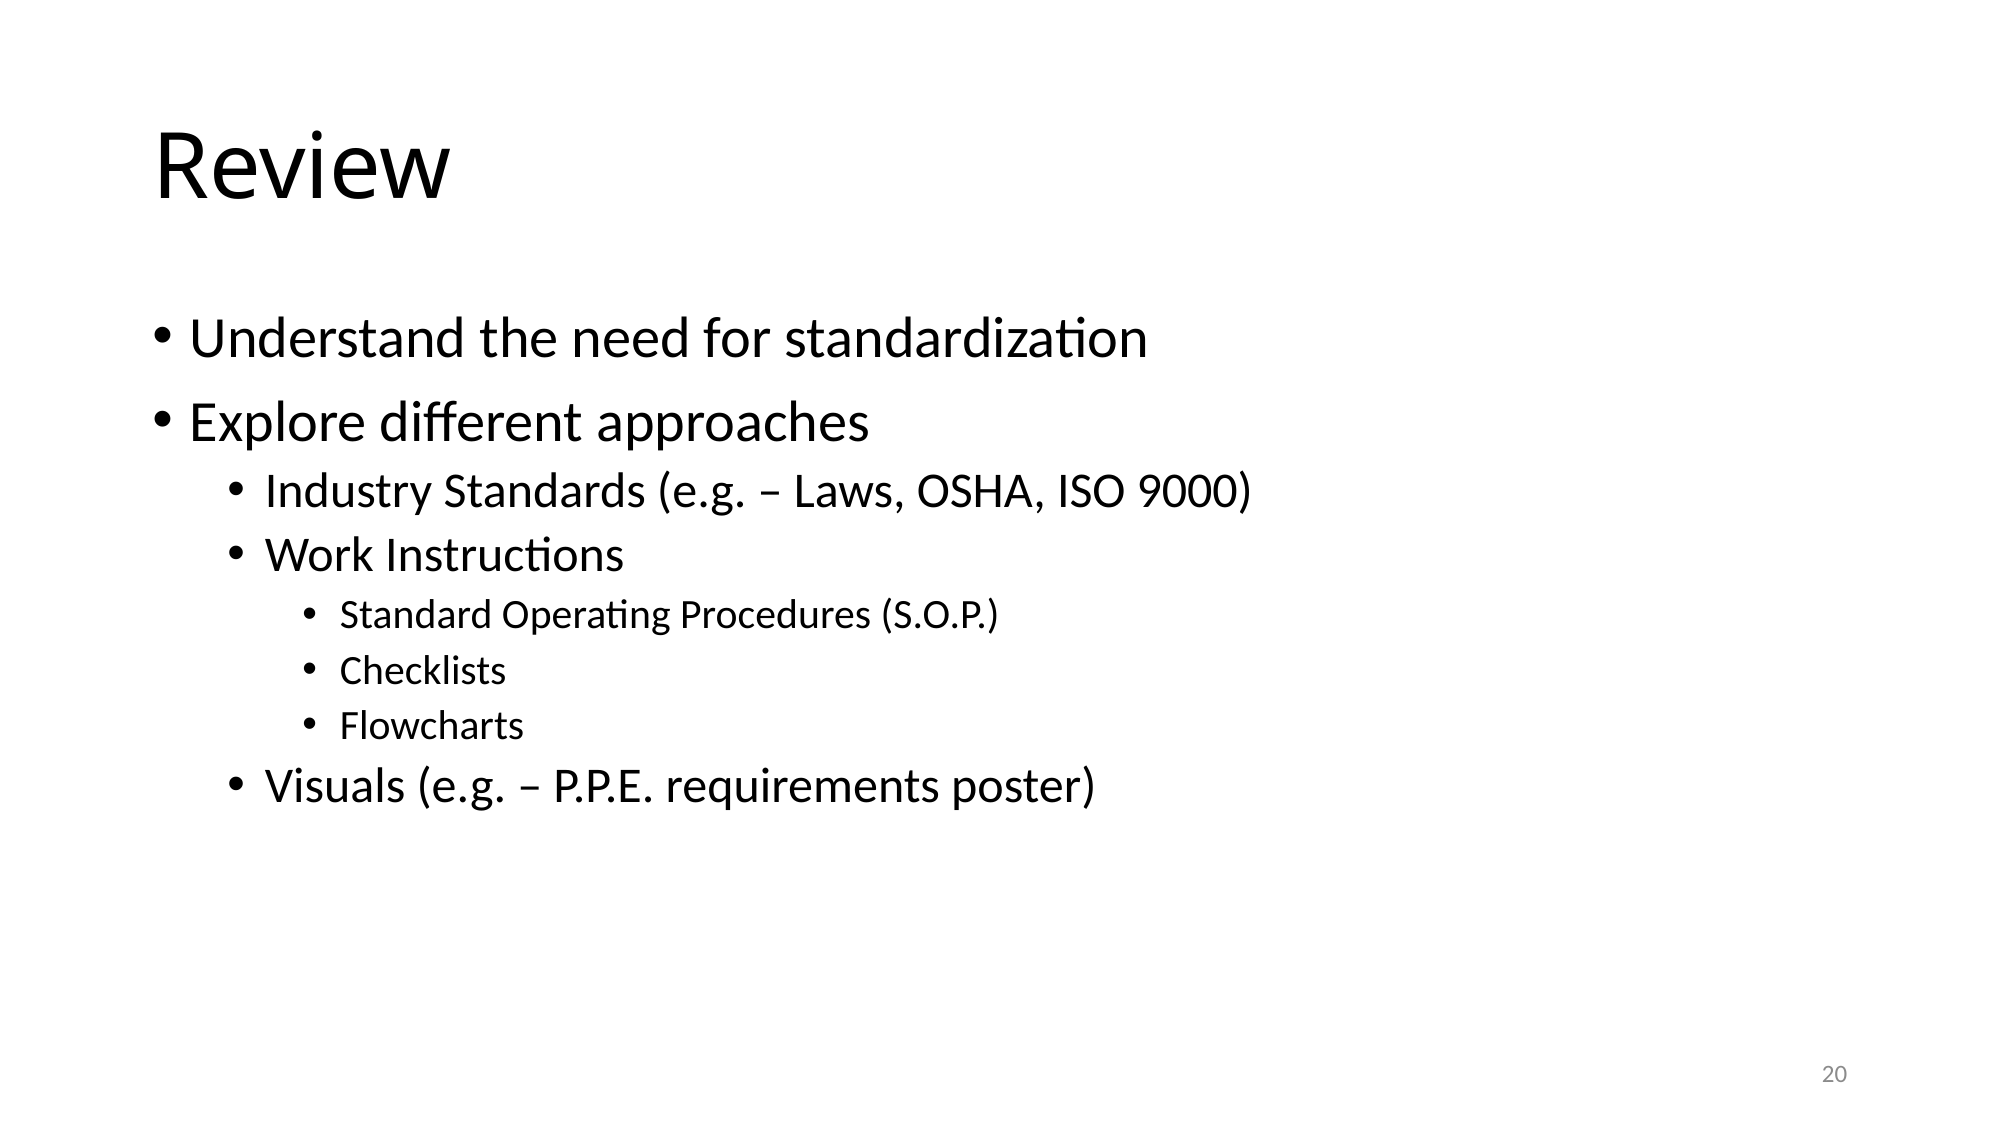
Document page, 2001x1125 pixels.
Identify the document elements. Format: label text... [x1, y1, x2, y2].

title Review [137, 59, 1863, 278]
list Understand the need for standardization Explore different approaches Industry Standards (e.g. – Laws, OSHA, ISO 9000) Work Instructions Standard Operating Procedures (S.O.P.) Checklists Flowcharts Visuals (e.g. – P.P.E. requirements poster) [137, 299, 1863, 1014]
slide_number 20 [1412, 1042, 1863, 1103]
